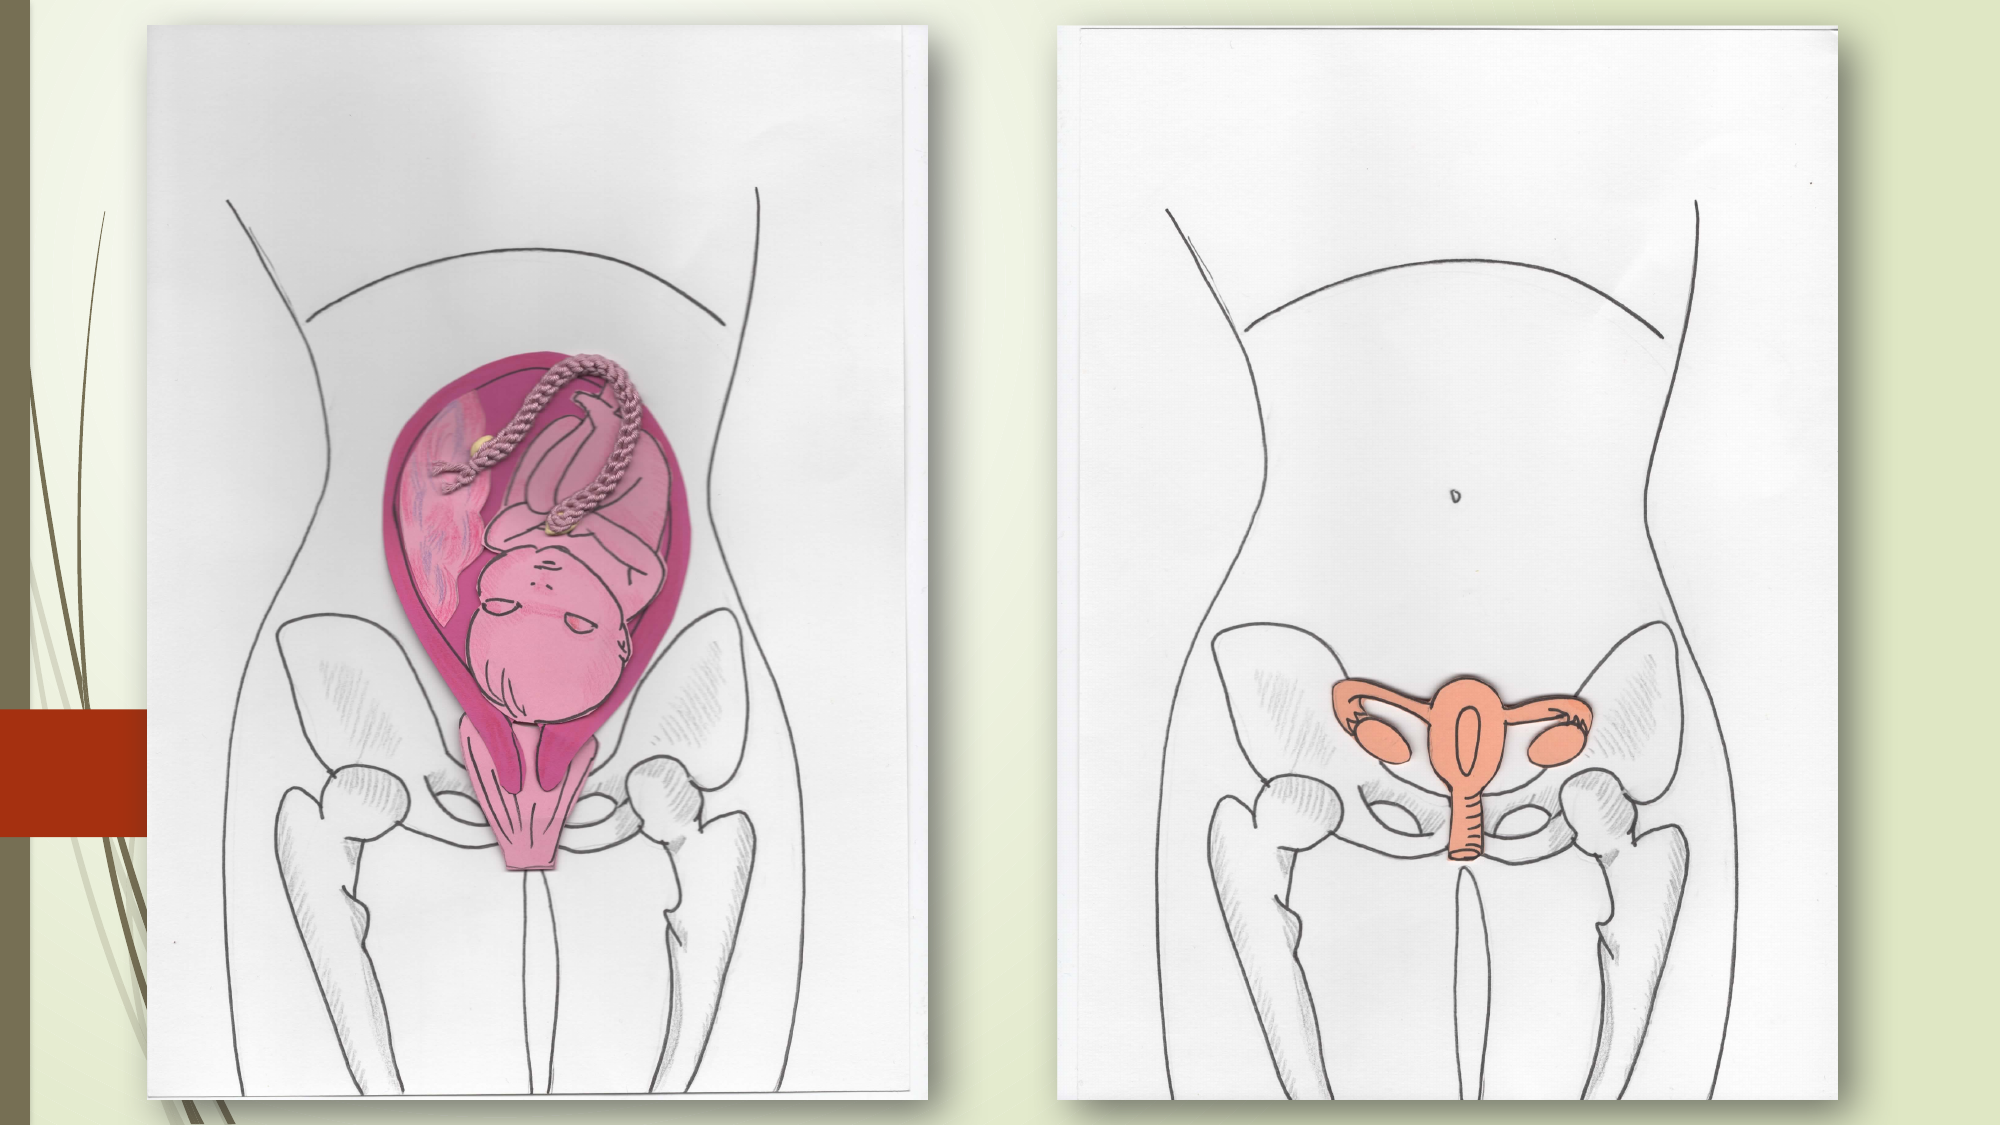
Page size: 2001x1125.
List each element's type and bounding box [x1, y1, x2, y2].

picture [147, 25, 928, 1100]
picture [1057, 25, 1838, 1100]
